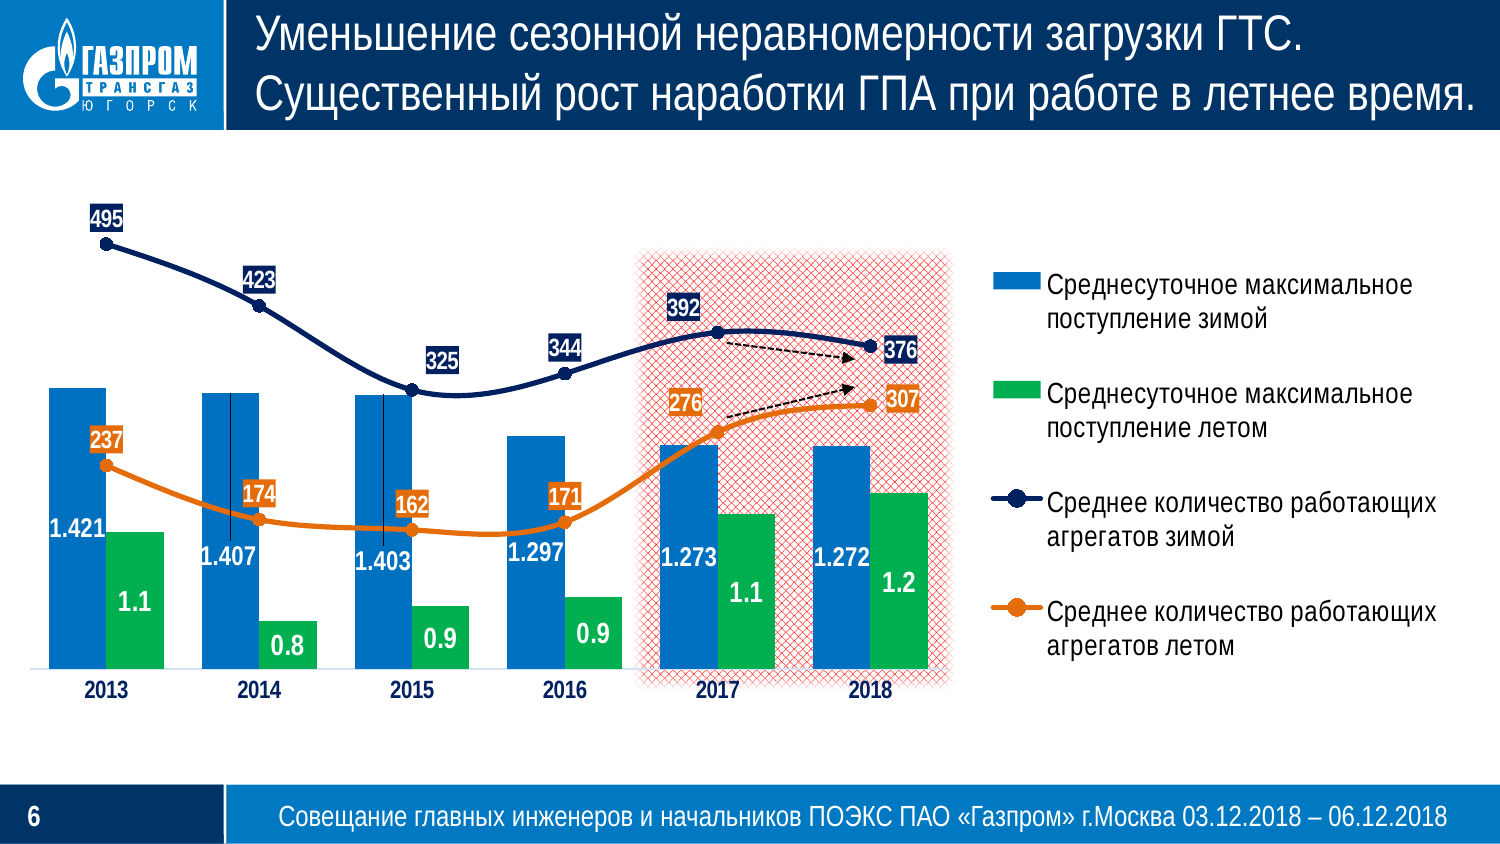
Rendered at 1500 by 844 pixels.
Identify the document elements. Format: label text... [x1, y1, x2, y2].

title Уменьшение сезонной неравномерности загрузки ГТС. Существенный рост наработки ГПА при работе в летнее время. [254, 12, 1486, 121]
list Совещание главных инженеров и начальников ПОЭКС ПАО «Газпром» г.Москва 03.12.2018 – 06.12.2018 [227, 789, 1500, 841]
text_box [726, 386, 856, 418]
chart [19, 145, 1481, 775]
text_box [726, 342, 856, 360]
